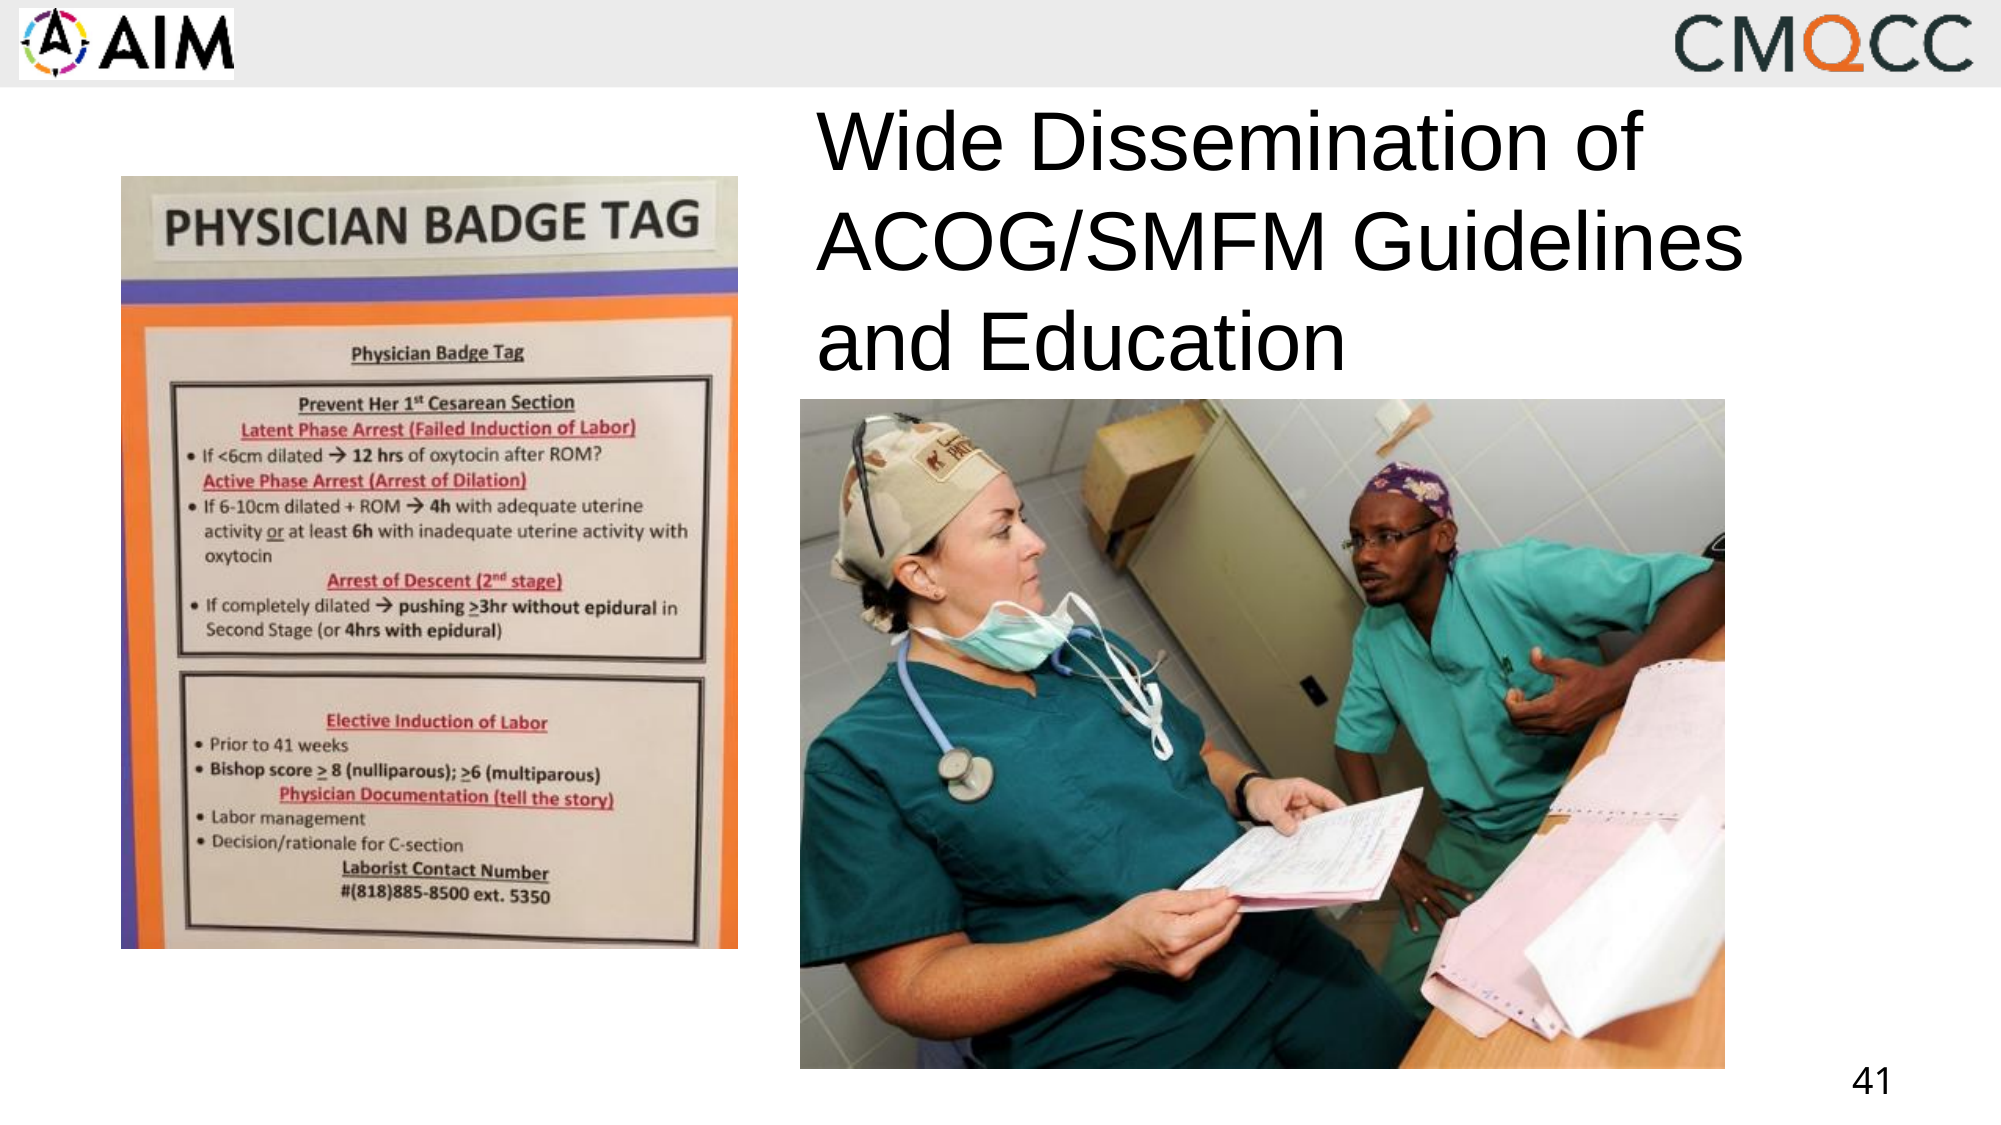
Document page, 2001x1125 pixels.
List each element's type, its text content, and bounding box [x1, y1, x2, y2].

title Wide Dissemination of ACOG/SMFM Guidelines and Education [800, 162, 1839, 313]
picture [799, 399, 1726, 1069]
picture [121, 176, 738, 949]
picture [1674, 12, 1975, 75]
picture [19, 8, 235, 80]
